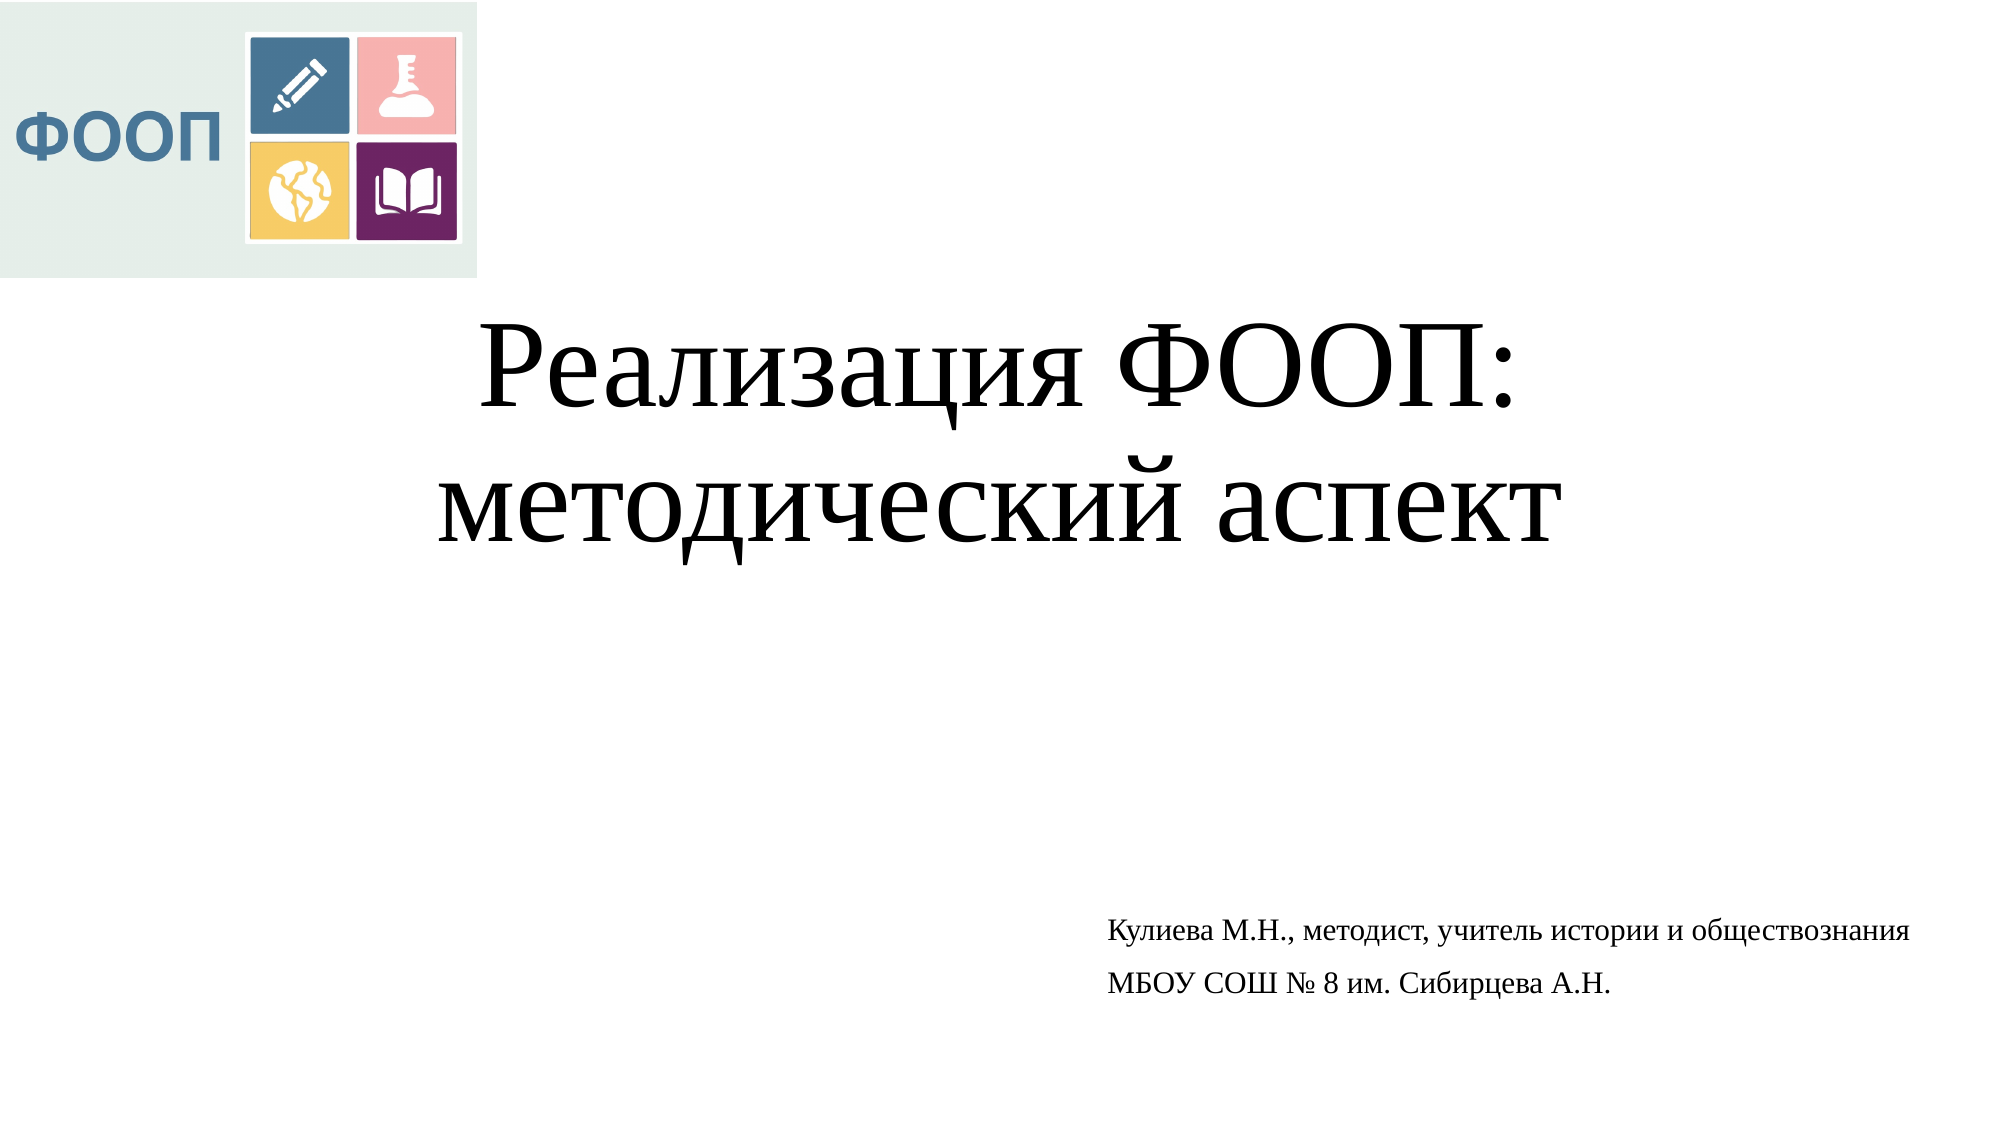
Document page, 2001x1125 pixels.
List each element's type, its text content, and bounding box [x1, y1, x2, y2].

picture [0, 0, 477, 278]
title Реализация ФООП: методический аспект [249, 184, 1750, 576]
subtitle Кулиева М.Н., методист, учитель истории и обществознания МБОУ СОШ № 8 им. Сибирцева А.Н. [1092, 905, 1980, 1036]
